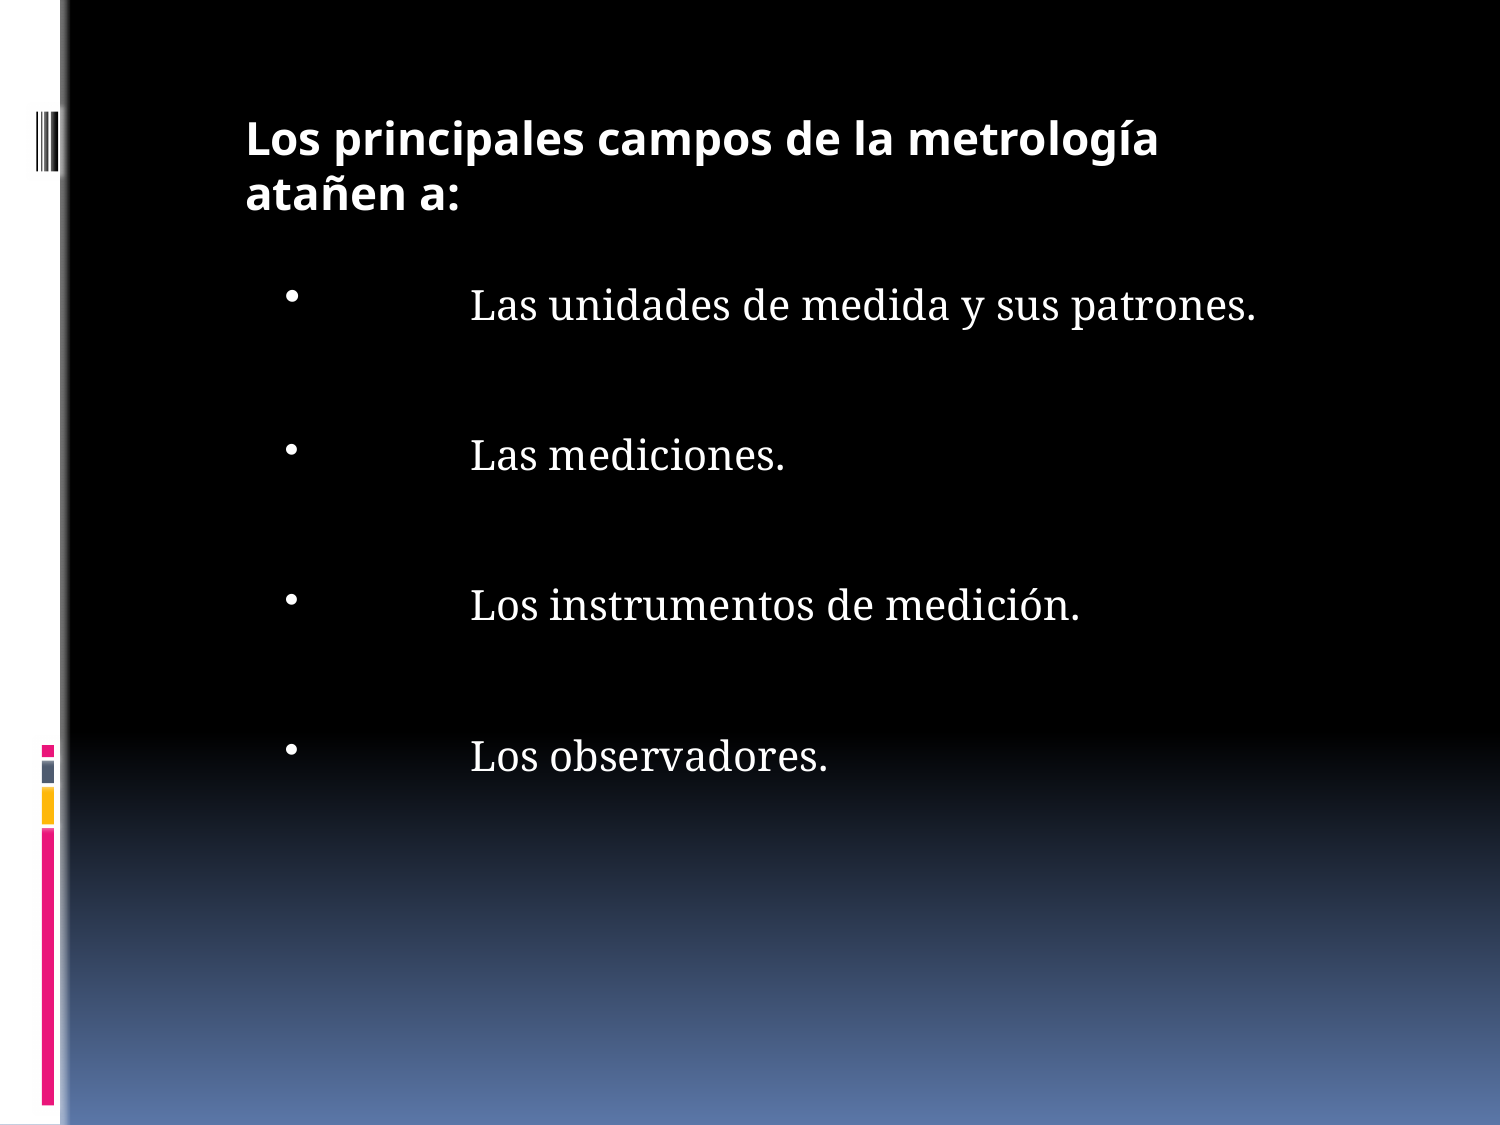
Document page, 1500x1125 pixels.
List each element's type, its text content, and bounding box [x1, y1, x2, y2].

text_box Los principales campos de la metrología atañen a: Las unidades de medida y sus patrones. Las mediciones. Los instrumentos de medición. Los observadores. [230, 101, 1314, 787]
